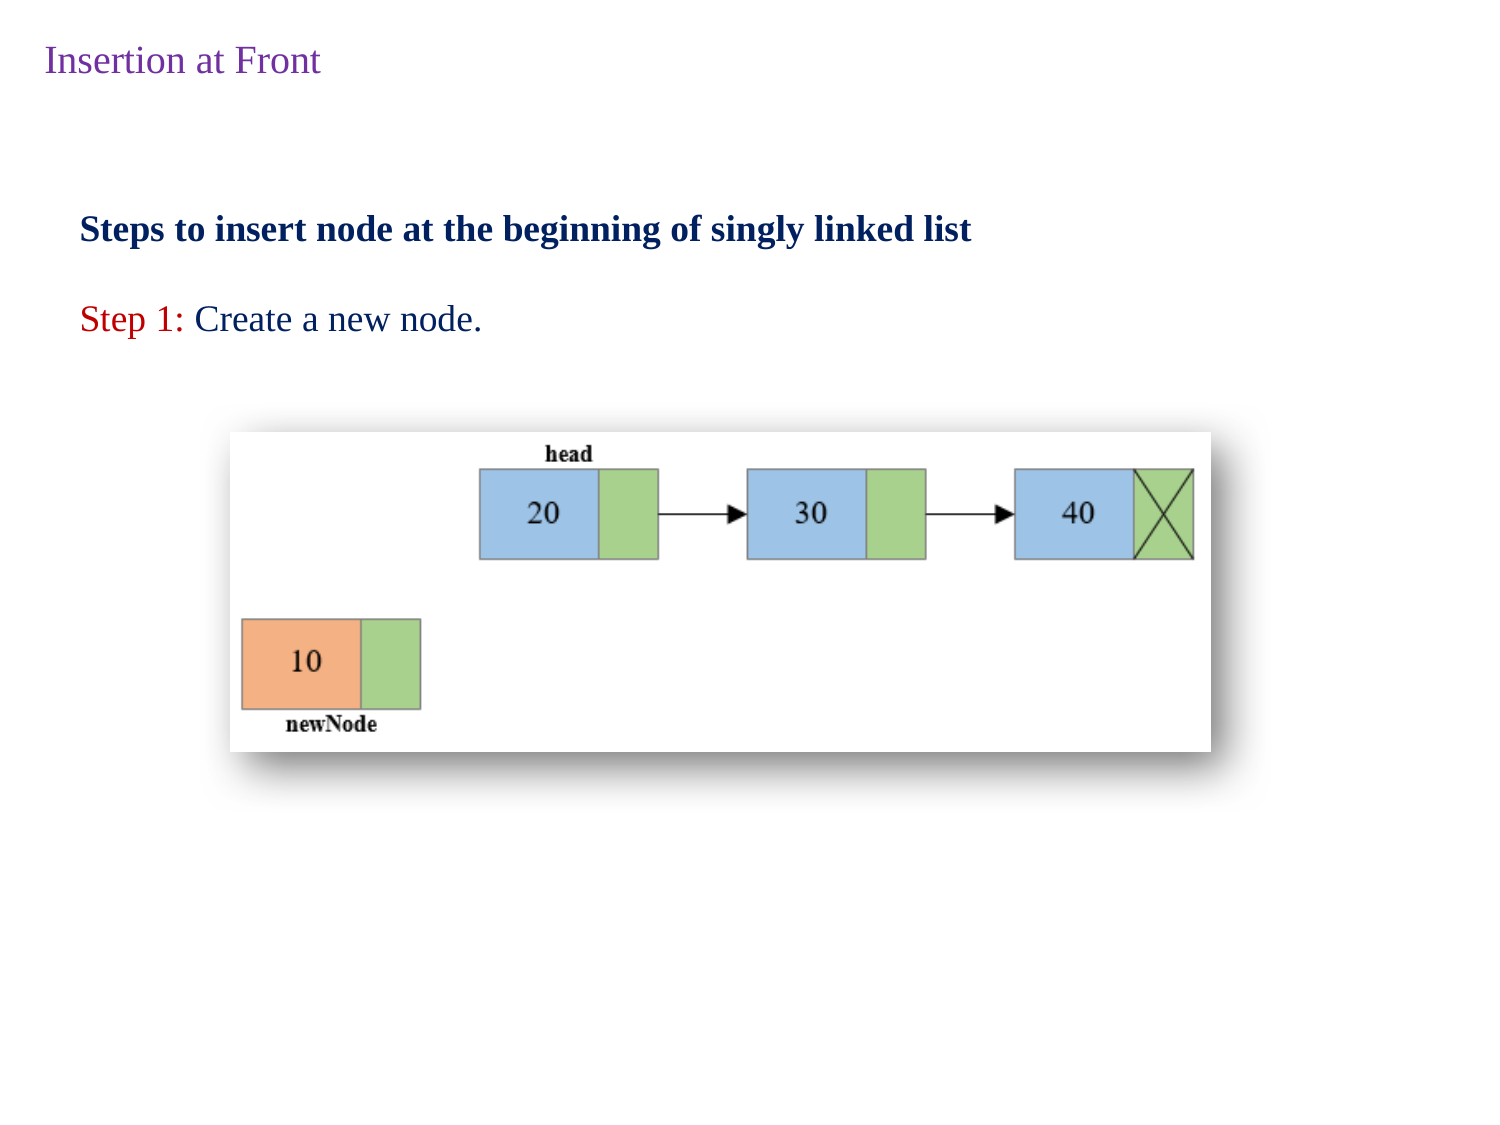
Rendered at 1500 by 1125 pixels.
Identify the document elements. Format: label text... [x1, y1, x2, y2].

title Insertion at Front [29, 30, 1459, 138]
text_box Steps to insert node at the beginning of singly linked list Step 1: Create a new node. [64, 196, 1255, 346]
picture [230, 432, 1211, 752]
